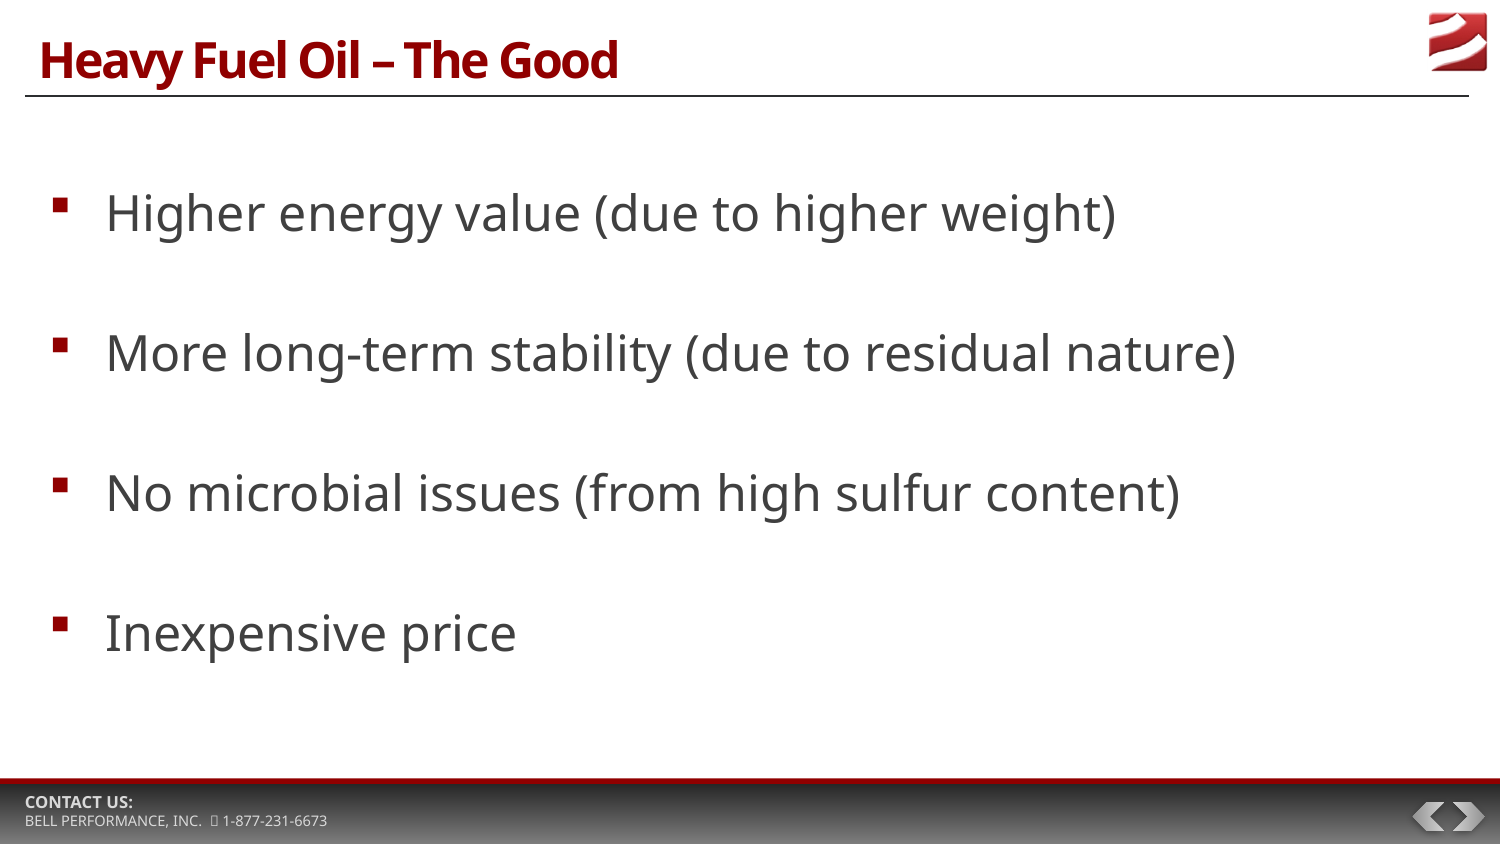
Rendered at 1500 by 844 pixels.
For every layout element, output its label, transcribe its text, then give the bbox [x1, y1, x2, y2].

title Heavy Fuel Oil – The Good [23, 18, 1469, 95]
list Higher energy value (due to higher weight) More long-term stability (due to residual nature) No microbial issues (from high sulfur content) Inexpensive price [33, 103, 1469, 752]
picture [1427, 9, 1488, 72]
